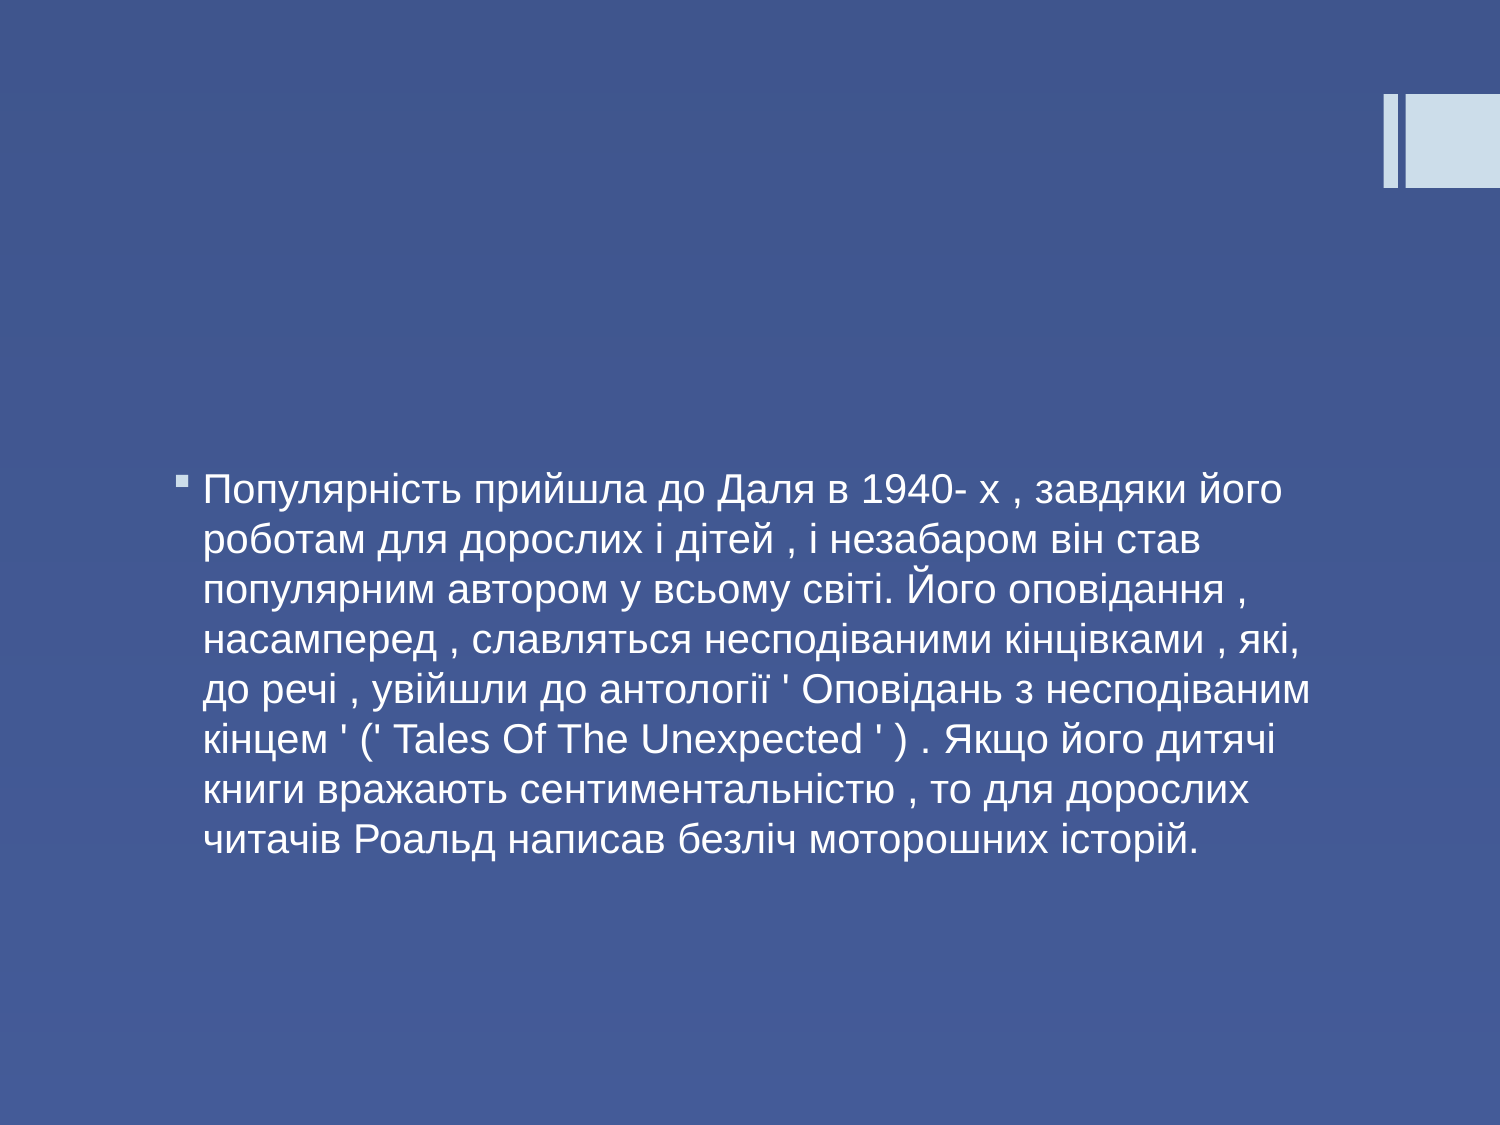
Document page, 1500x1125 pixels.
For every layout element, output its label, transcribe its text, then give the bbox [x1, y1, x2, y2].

list Популярність прийшла до Даля в 1940- х , завдяки його роботам для дорослих і дітей , і незабаром він став популярним автором у всьому світі. Його оповідання , насамперед , славляться несподіваними кінцівками , які, до речі , увійшли до антології ' Оповідань з несподіваним кінцем ' (' Tales Of The Unexpected ' ) . Якщо його дитячі книги вражають сентиментальністю , то для дорослих читачів Роальд написав безліч моторошних історій. [150, 454, 1350, 1035]
